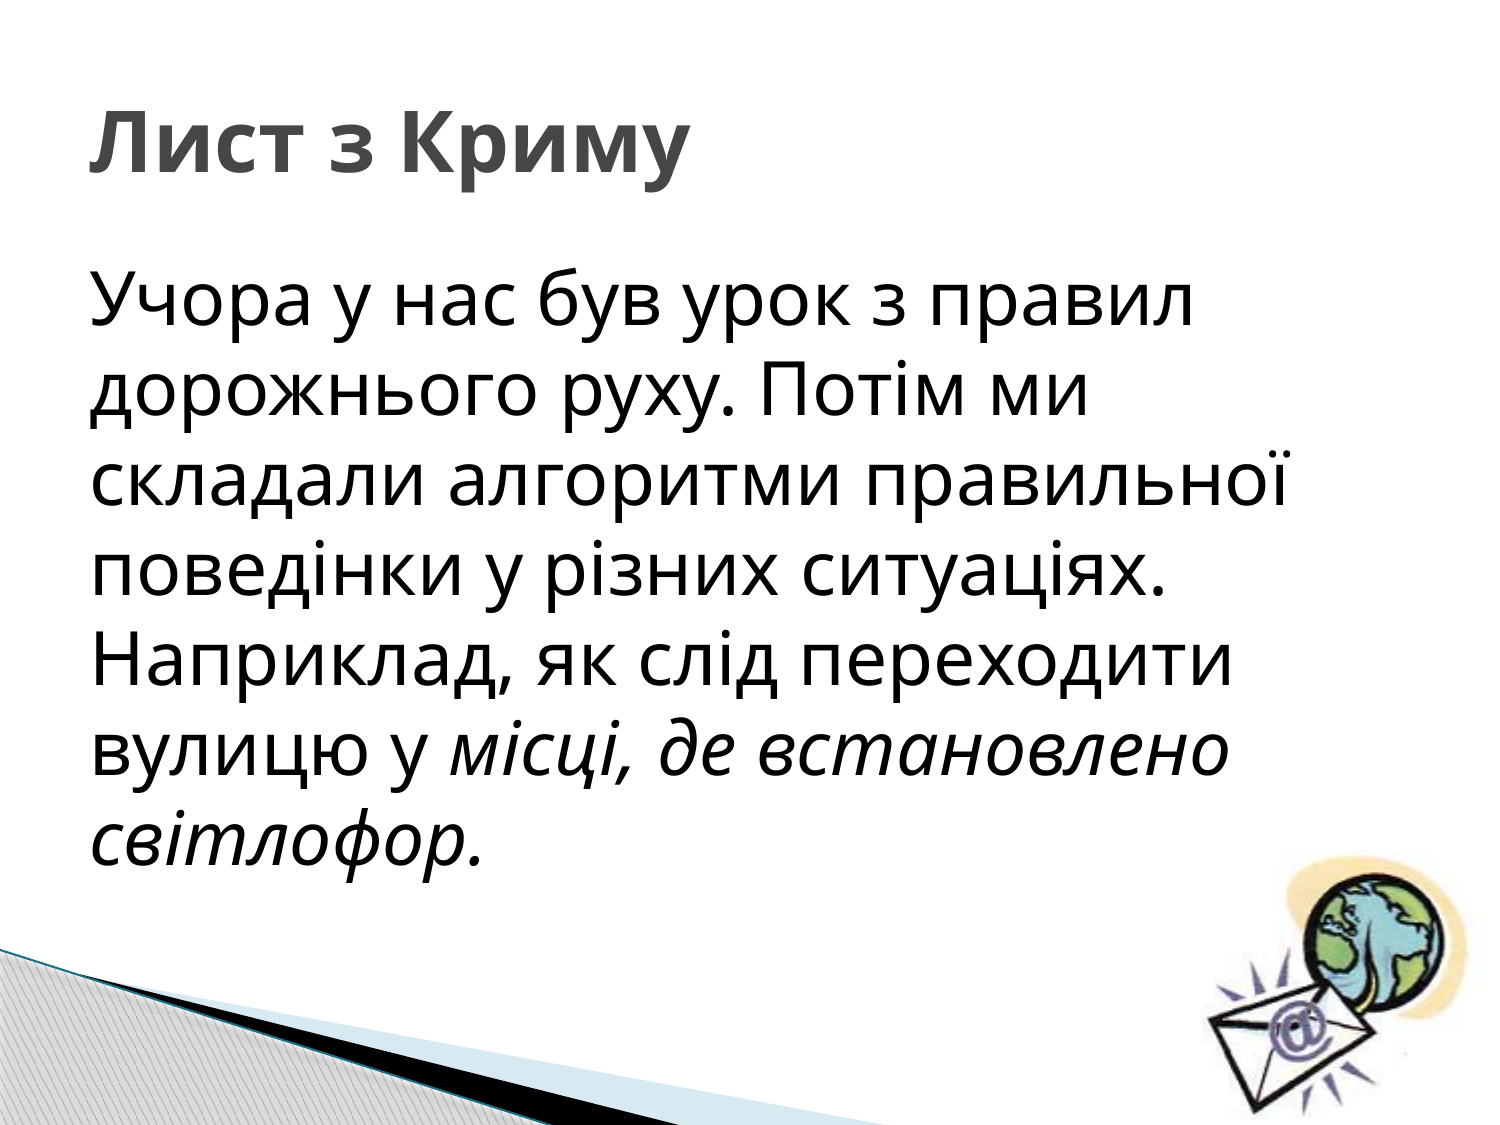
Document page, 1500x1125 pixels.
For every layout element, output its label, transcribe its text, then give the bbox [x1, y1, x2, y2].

picture [1195, 830, 1500, 1125]
list Учора у нас був урок з правил дорожнього руху. Потім ми складали алгоритми правильної поведінки у різних ситуаціях. Наприклад, як слід переходити вулицю у місці, де встановлено світлофор. [75, 243, 1425, 986]
title Лист з Криму [75, 45, 1425, 233]
